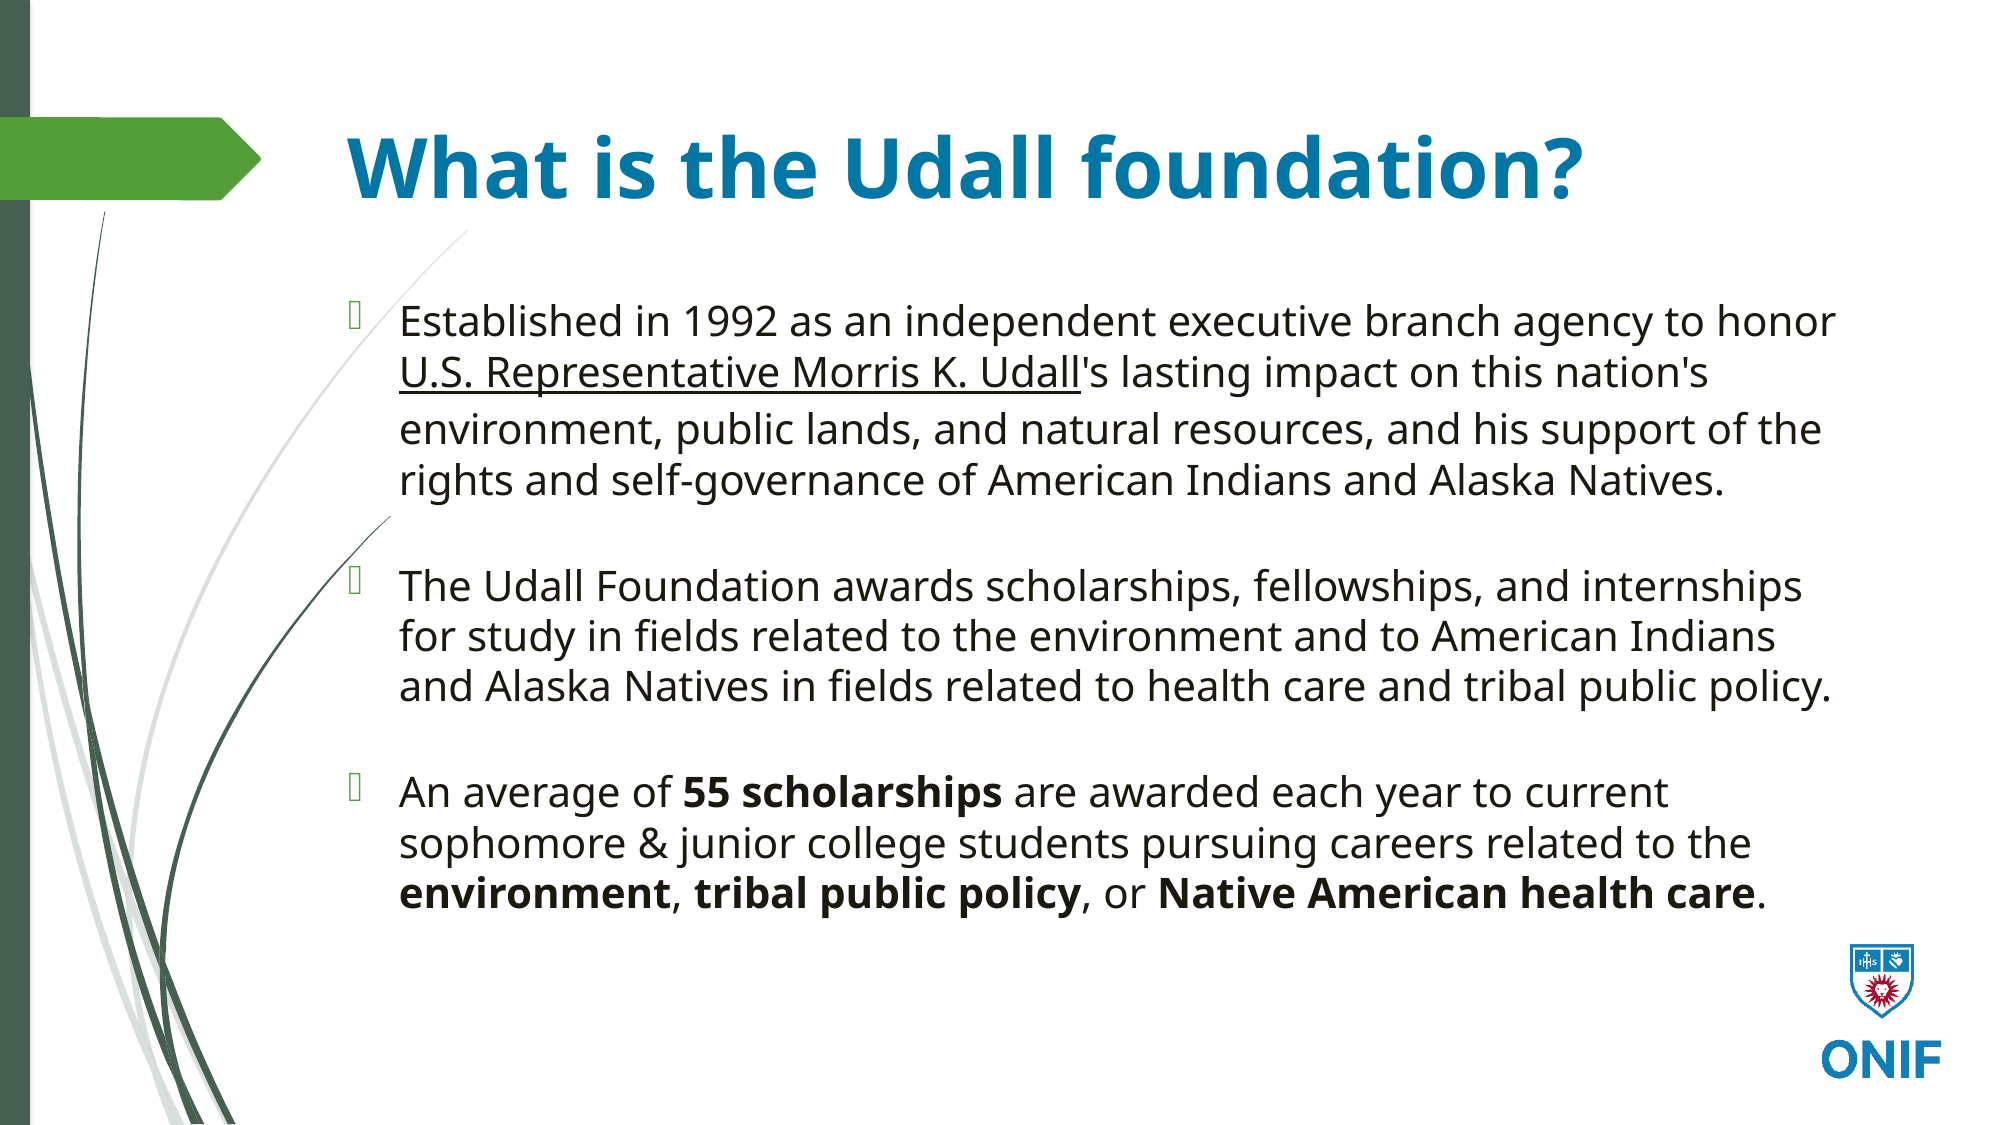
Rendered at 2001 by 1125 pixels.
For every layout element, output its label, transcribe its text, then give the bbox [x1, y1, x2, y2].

title What is the Udall foundation? [332, 107, 1668, 250]
picture [1818, 941, 1945, 1081]
list Established in 1992 as an independent executive branch agency to honor U.S. Representative Morris K. Udall's lasting impact on this nation's environment, public lands, and natural resources, and his support of the rights and self-governance of American Indians and Alaska Natives. The Udall Foundation awards scholarships, fellowships, and internships for study in fields related to the environment and to American Indians and Alaska Natives in fields related to health care and tribal public policy. An average of 55 scholarships are awarded each year to current sophomore & junior college students pursuing careers related to the environment, tribal public policy, or Native American health care. [332, 287, 1856, 1034]
